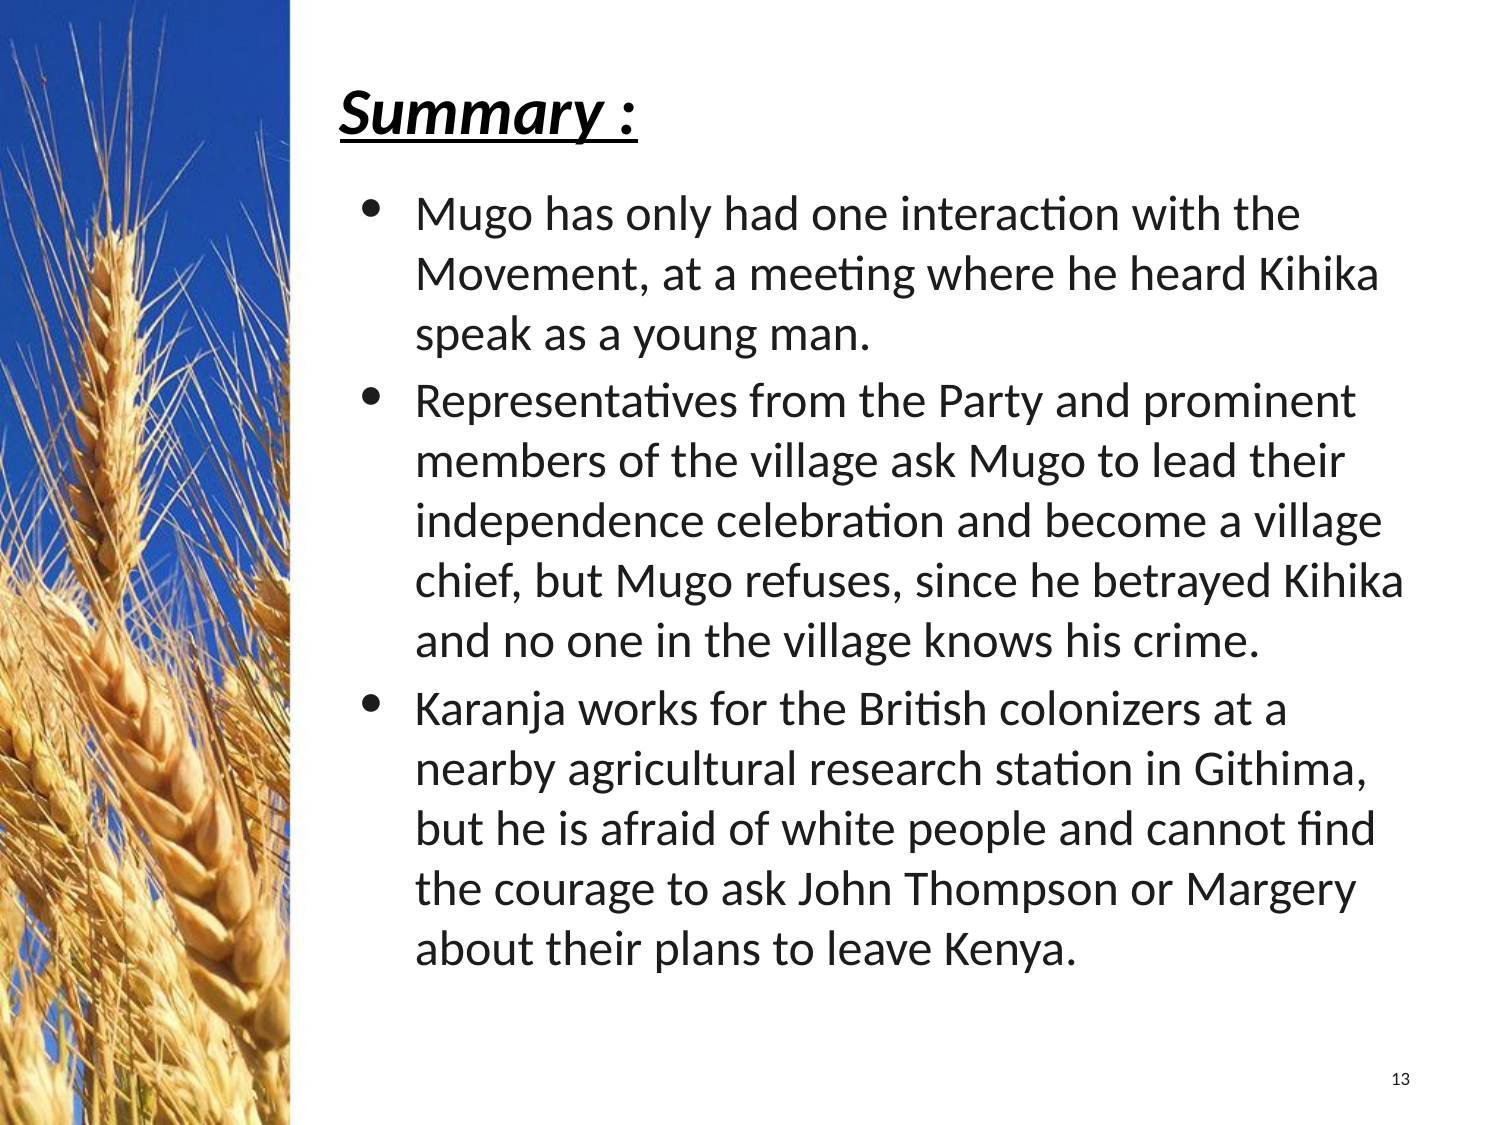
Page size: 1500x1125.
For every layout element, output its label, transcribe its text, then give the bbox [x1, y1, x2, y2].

picture [0, 0, 1500, 1125]
title Summary : [324, 19, 1164, 172]
list Mugo has only had one interaction with the Movement, at a meeting where he heard Kihika speak as a young man. Representatives from the Party and prominent members of the village ask Mugo to lead their independence celebration and become a village chief, but Mugo refuses, since he betrayed Kihika and no one in the village knows his crime. Karanja works for the British colonizers at a nearby agricultural research station in Githima, but he is afraid of white people and cannot find the courage to ask John Thompson or Margery about their plans to leave Kenya. [324, 172, 1447, 1012]
slide_number 13 [1074, 1058, 1425, 1103]
